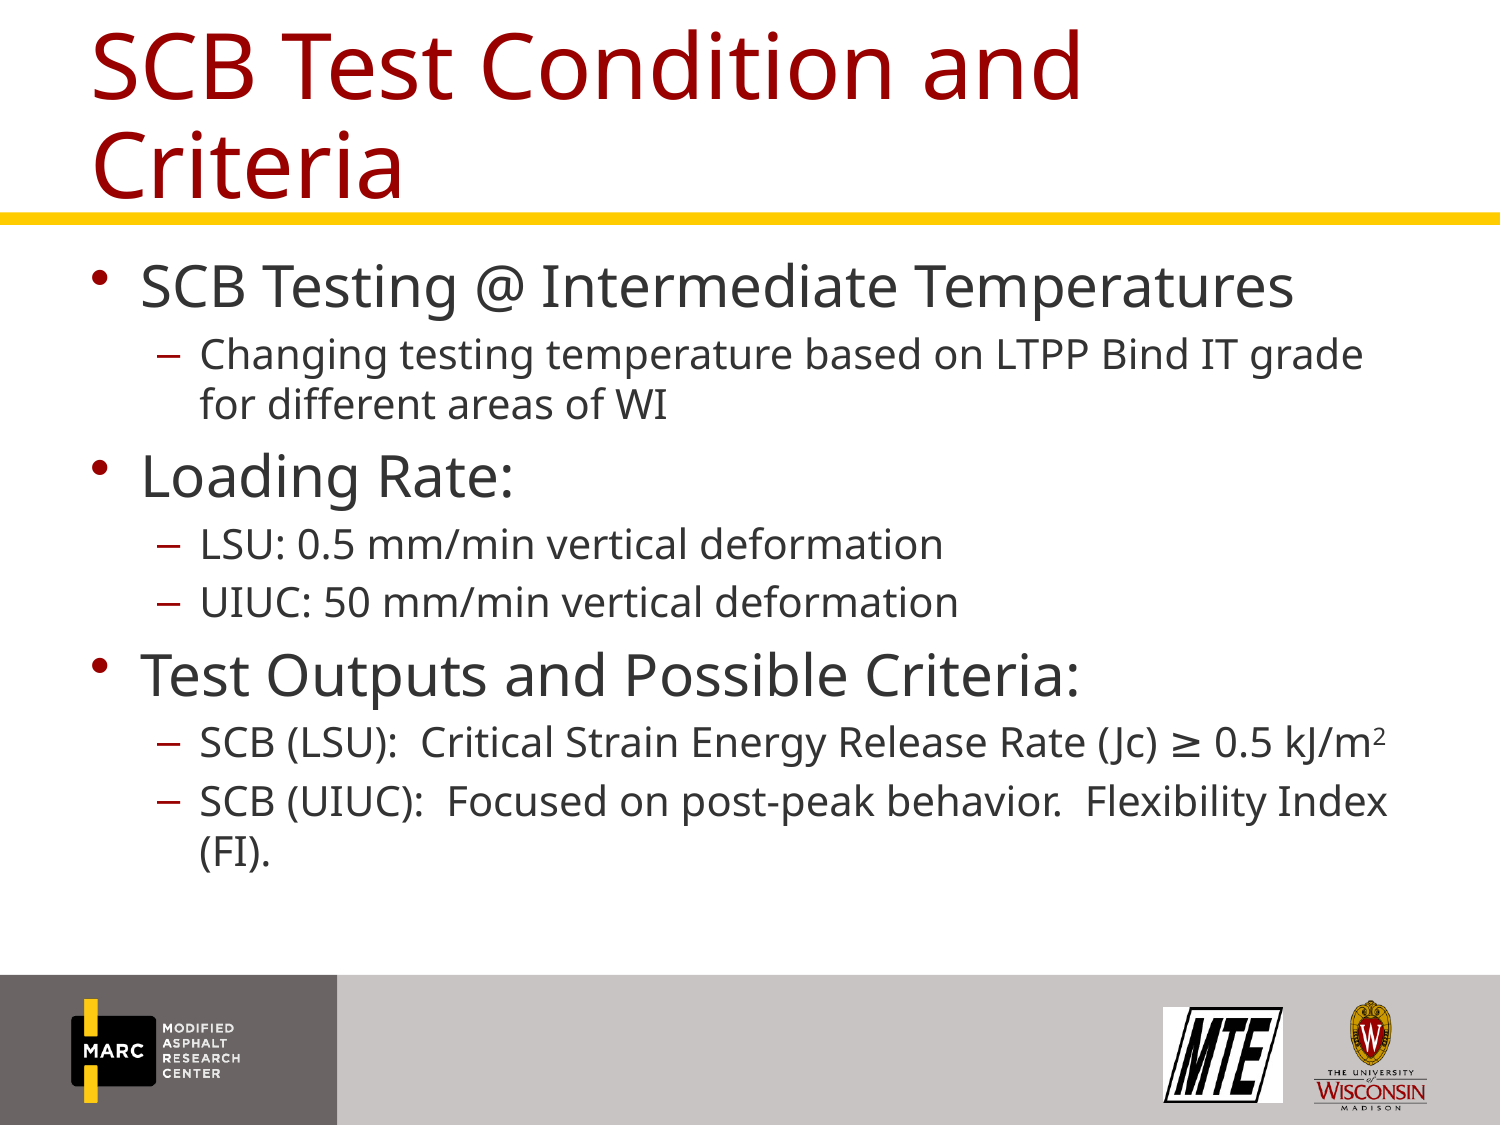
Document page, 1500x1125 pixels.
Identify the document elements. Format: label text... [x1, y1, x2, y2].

picture [1163, 1007, 1283, 1103]
picture [67, 994, 243, 1107]
text_box SCB Testing @ Intermediate Temperatures Changing testing temperature based on LTPP Bind IT grade for different areas of WI Loading Rate: LSU: 0.5 mm/min vertical deformation UIUC: 50 mm/min vertical deformation Test Outputs and Possible Criteria: SCB (LSU): Critical Strain Energy Release Rate (Jc) ≥ 0.5 kJ/m2 SCB (UIUC): Focused on post-peak behavior. Flexibility Index (FI). [74, 242, 1425, 954]
title SCB Test Condition and Criteria [75, 48, 1425, 191]
picture [1314, 998, 1427, 1112]
